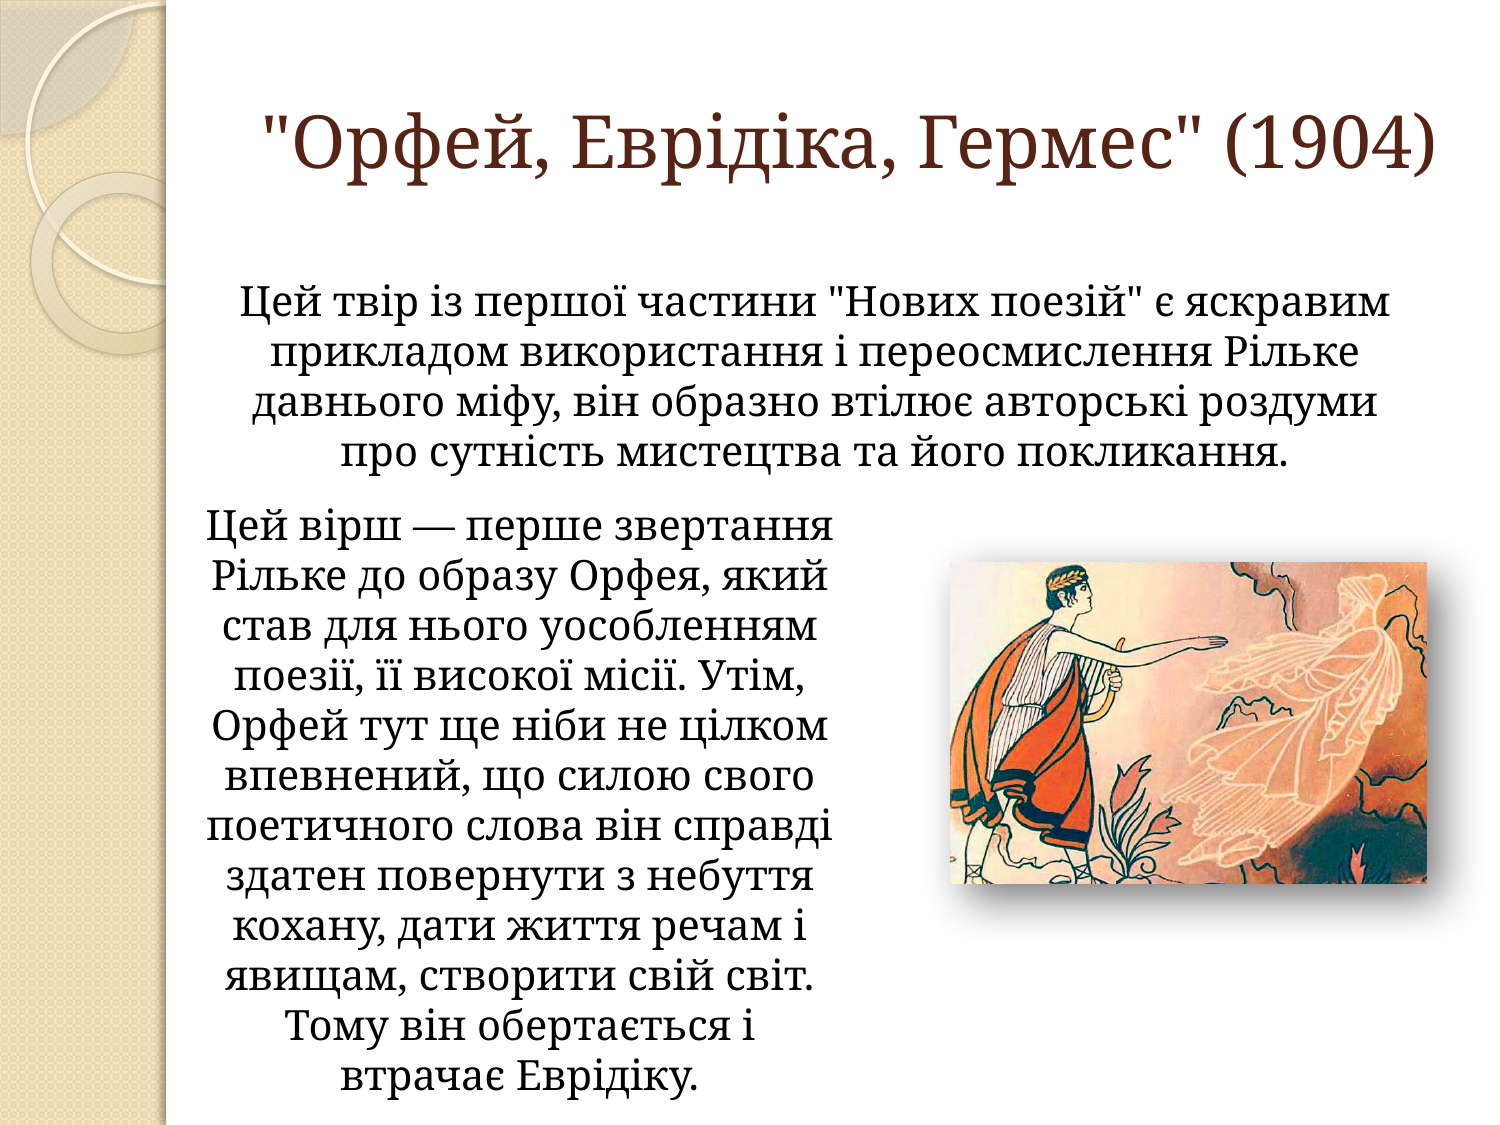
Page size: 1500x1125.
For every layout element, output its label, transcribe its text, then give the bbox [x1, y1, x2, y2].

text_box Цей вірш — перше звертання Рільке до образу Орфея, який став для нього уособленням поезії, її високої місії. Утім, Орфей тут ще ніби не цілком впевнений, що силою свого поетичного слова він справді здатен повернути з небуття кохану, дати життя речам і явищам, створити свій світ. Тому він обертається і втрачає Еврідіку. [183, 491, 857, 1107]
text_box Цей твір із першої частини "Нових поезій" є яскравим прикладом використання і переосмислення Рільке давнього міфу, він образно втілює авторські роздуми про сутність мистецтва та його покликання. [206, 267, 1424, 482]
title "Орфей, Еврідіка, Гермес" (1904) [235, 45, 1466, 233]
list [950, 562, 1428, 884]
